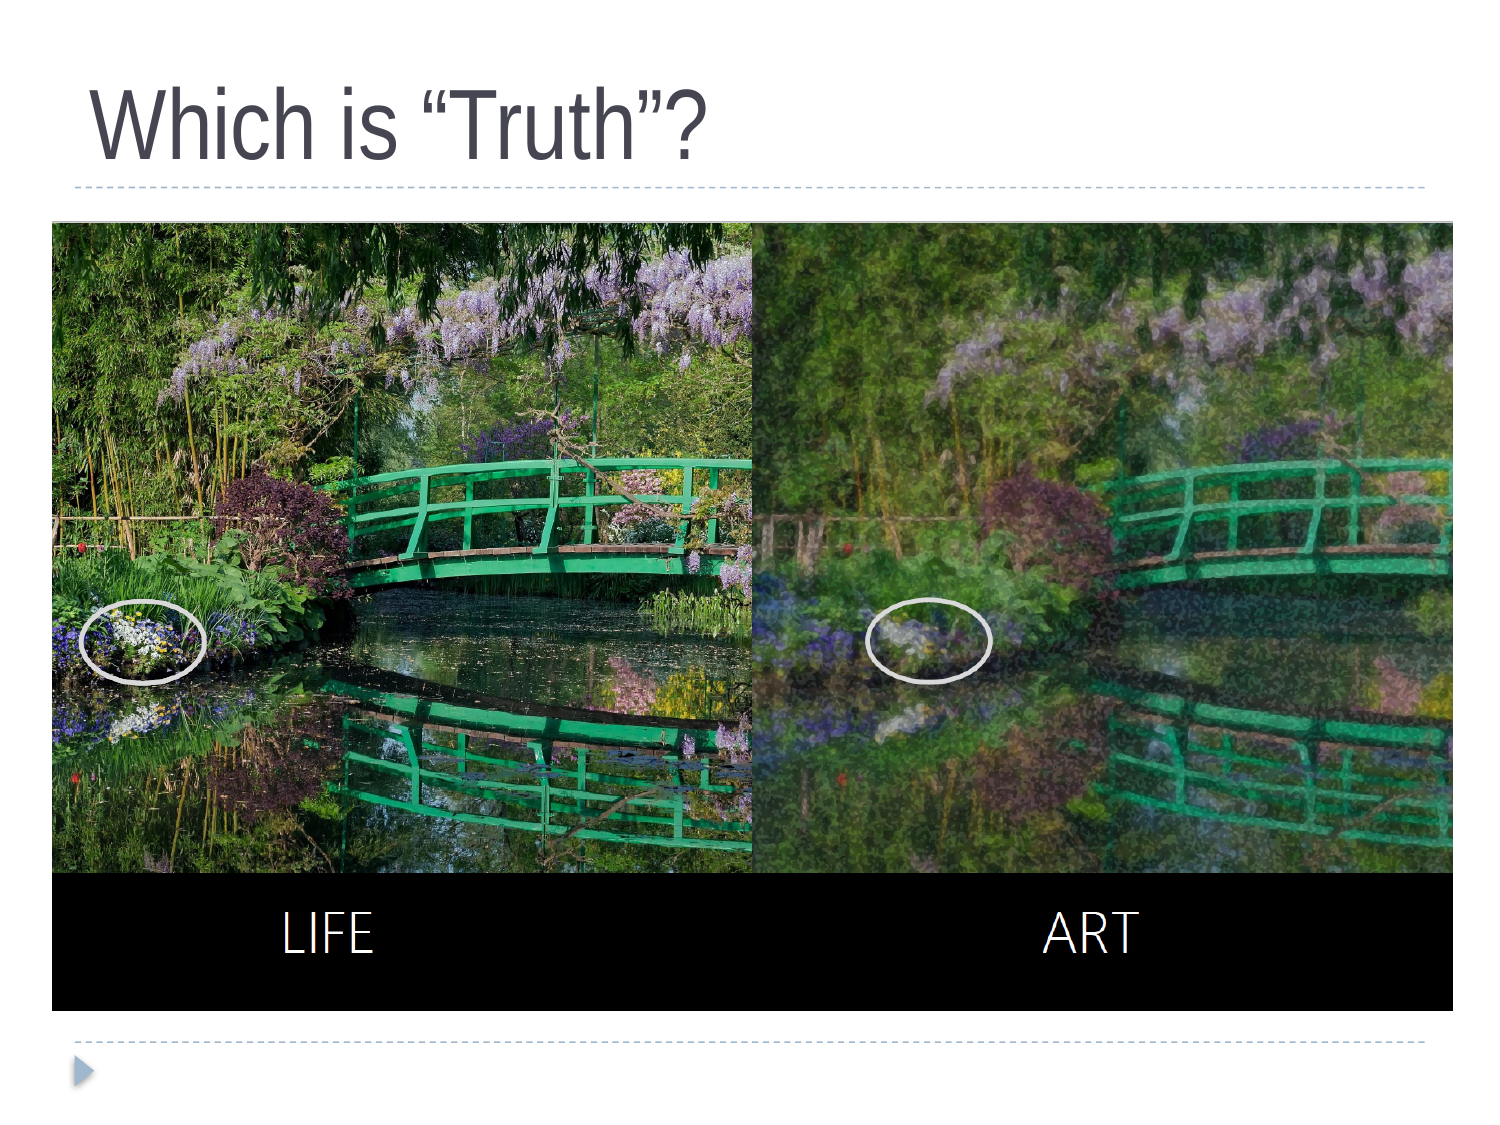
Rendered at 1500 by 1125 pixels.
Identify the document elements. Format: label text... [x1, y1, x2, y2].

title Which is “Truth”? [75, 24, 1425, 188]
picture [52, 221, 1453, 1011]
